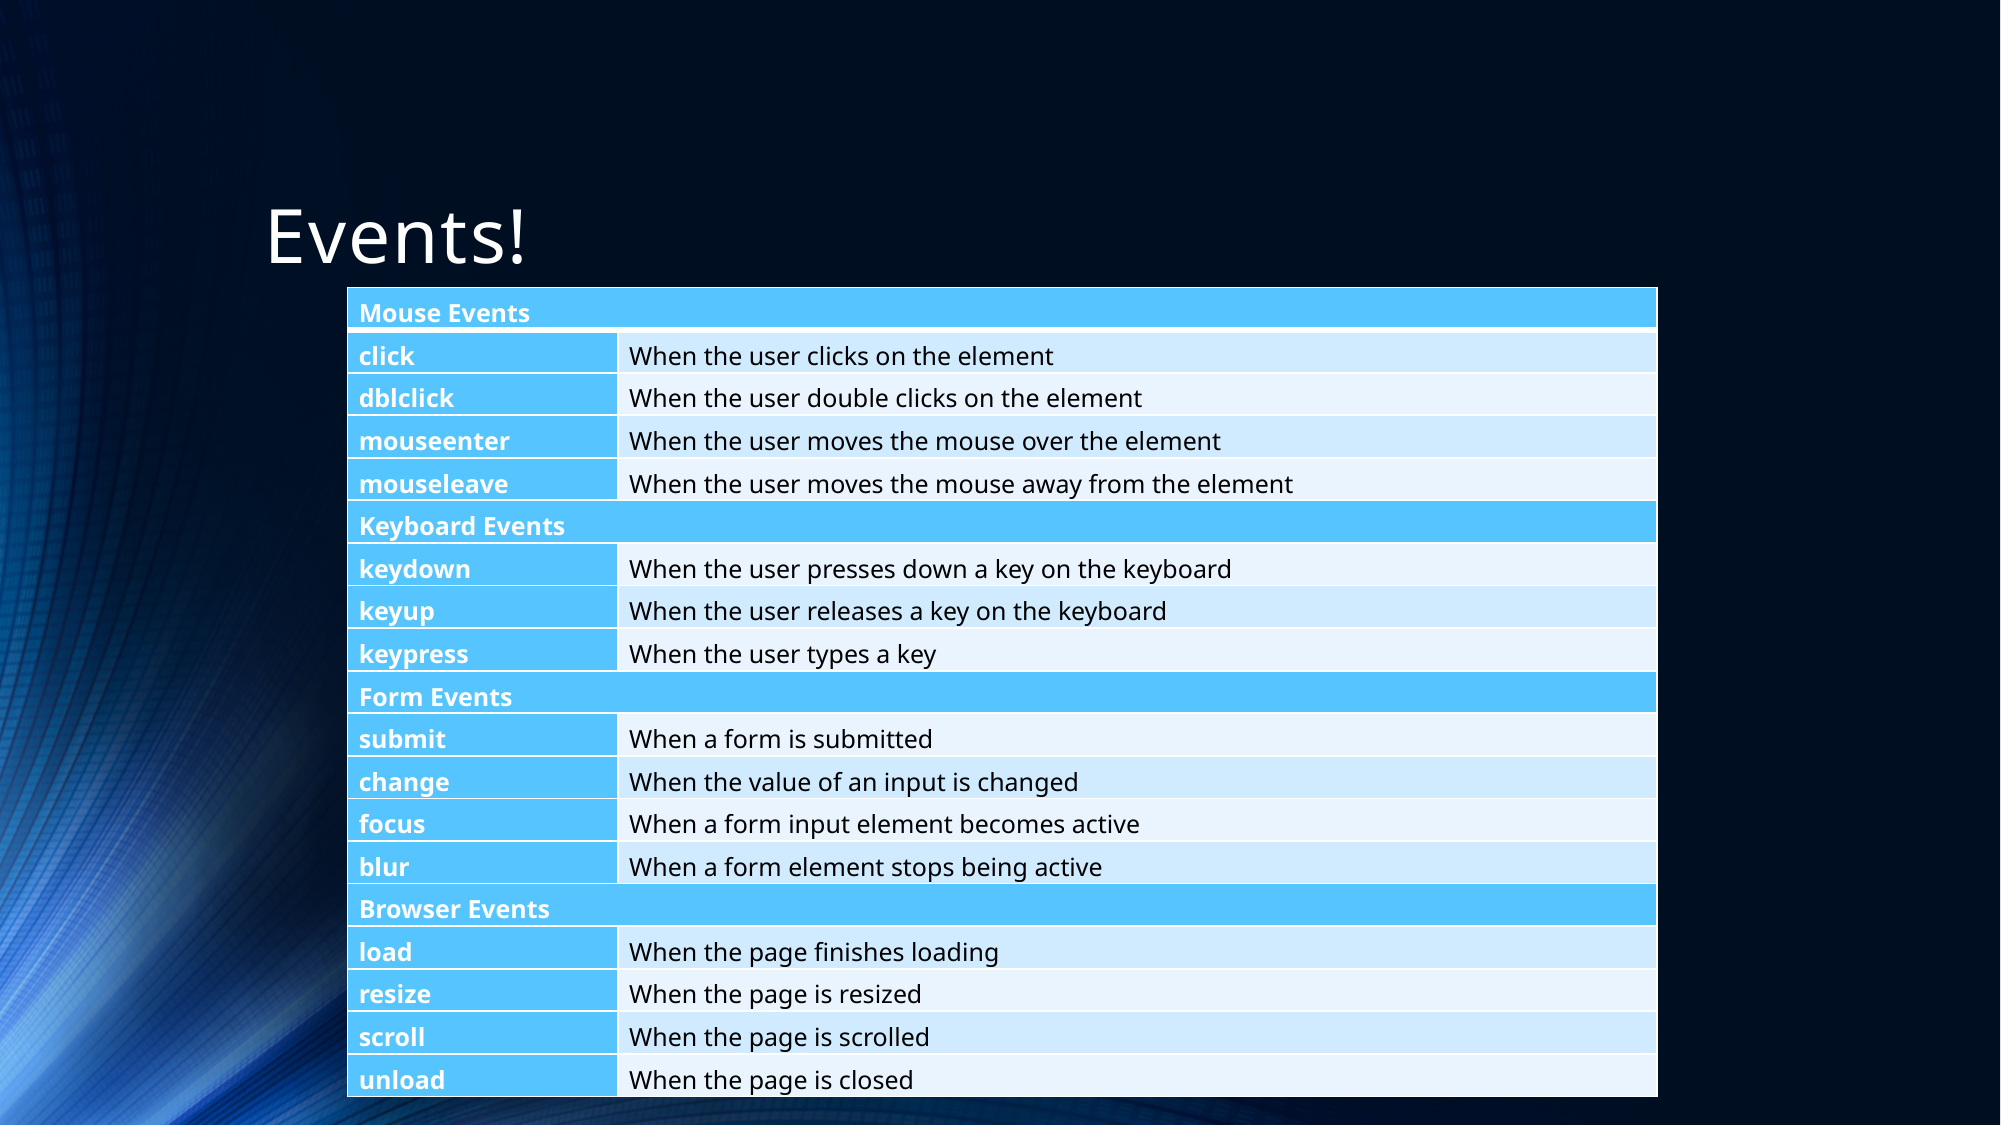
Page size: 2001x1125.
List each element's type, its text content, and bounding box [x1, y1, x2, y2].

table_cell When a form element stops being active [619, 842, 1656, 883]
table_cell When the page finishes loading [619, 927, 1656, 968]
table_cell keydown [348, 544, 617, 585]
table_cell keypress [348, 629, 617, 670]
table_cell When the user moves the mouse away from the element [619, 459, 1656, 499]
table_header Mouse Events [348, 288, 1656, 327]
table_cell scroll [348, 1012, 617, 1053]
table_cell Browser Events [348, 884, 1656, 925]
table_cell resize [348, 970, 617, 1010]
table_cell When the user releases a key on the keyboard [619, 586, 1656, 627]
table_cell When the user types a key [619, 629, 1656, 670]
table_cell When the page is closed [619, 1055, 1656, 1096]
table_cell submit [348, 714, 617, 755]
picture [0, 0, 2001, 1125]
table_cell When the page is resized [619, 970, 1656, 1010]
table_cell When the value of an input is changed [619, 757, 1656, 798]
table_cell load [348, 927, 617, 968]
table_cell mouseleave [348, 459, 617, 499]
table_cell When a form is submitted [619, 714, 1656, 755]
table_cell When the page is scrolled [619, 1012, 1656, 1053]
table_cell When a form input element becomes active [619, 799, 1656, 840]
table_cell Keyboard Events [348, 501, 1656, 542]
table_cell When the user moves the mouse over the element [619, 416, 1656, 457]
table_cell change [348, 757, 617, 798]
table_cell Form Events [348, 672, 1656, 712]
table_cell When the user double clicks on the element [619, 374, 1656, 414]
table_cell unload [348, 1055, 617, 1096]
table_cell click [348, 333, 617, 372]
table_cell When the user presses down a key on the keyboard [619, 544, 1656, 585]
table_cell dblclick [348, 374, 617, 414]
table_cell keyup [348, 586, 617, 627]
table_cell mouseenter [348, 416, 617, 457]
table_cell focus [348, 799, 617, 840]
title Events! [249, 62, 1751, 288]
table_cell When the user clicks on the element [619, 333, 1656, 372]
table_cell blur [348, 842, 617, 883]
